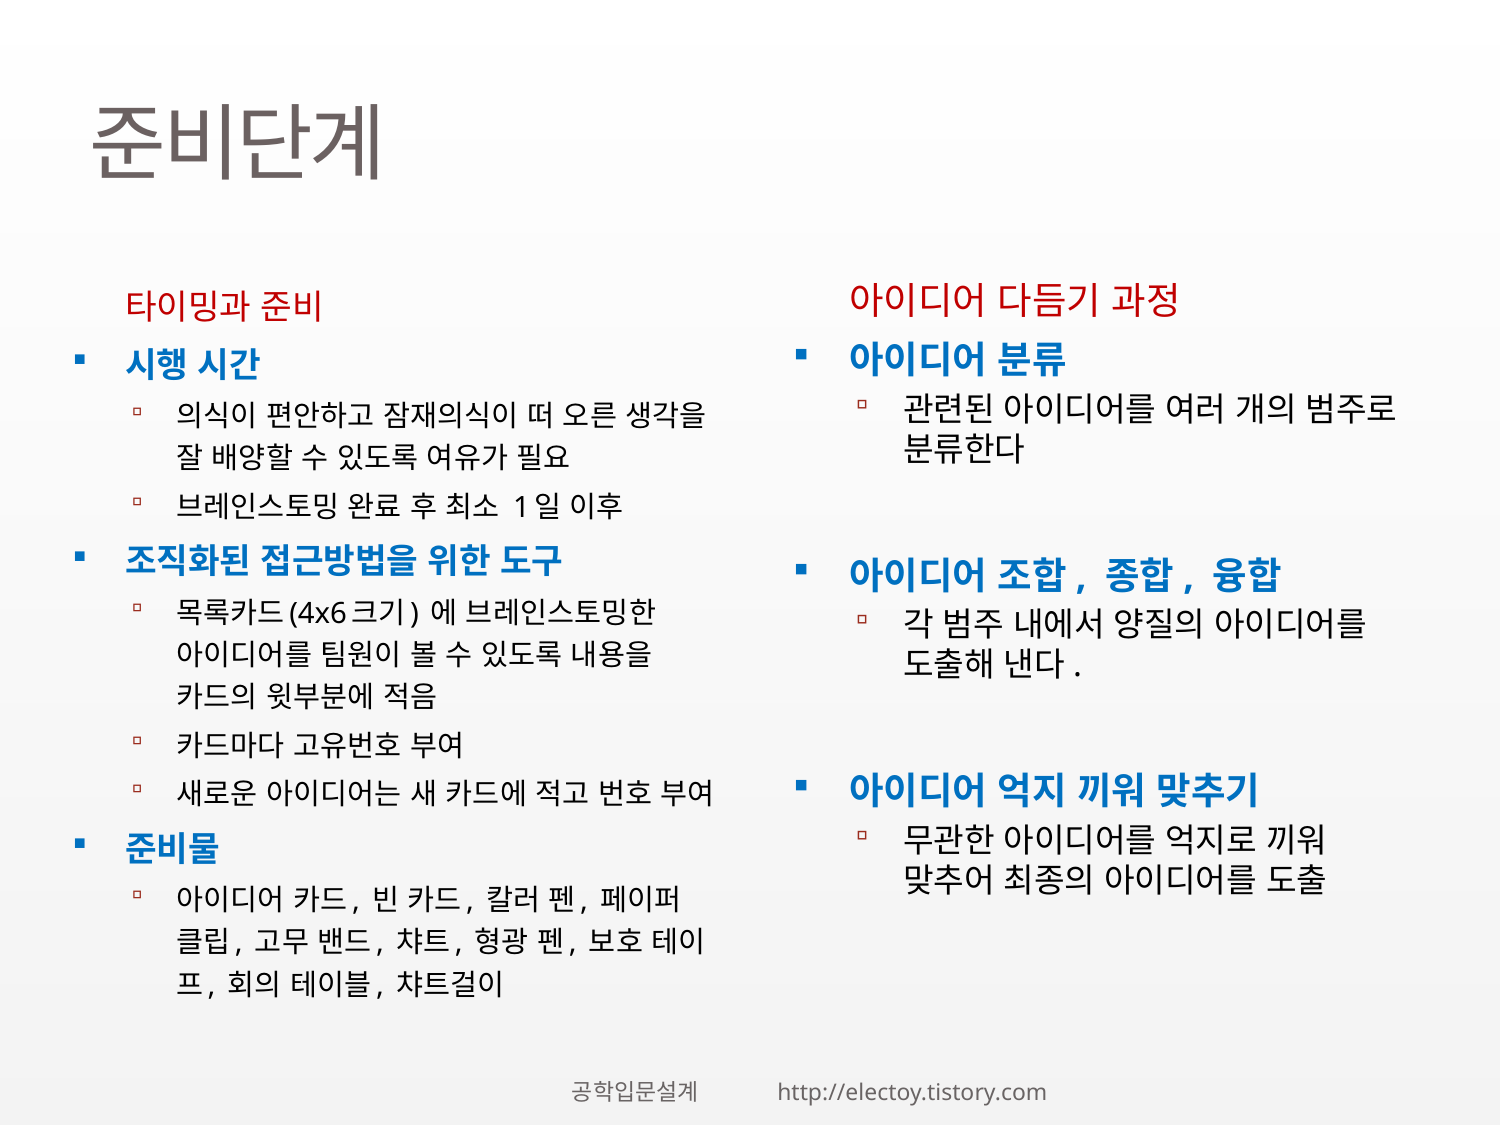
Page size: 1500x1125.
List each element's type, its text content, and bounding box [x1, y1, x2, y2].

list 타이밍과 준비 시행 시간 의식이 편안하고 잠재의식이 떠 오른 생각을 잘 배양할 수 있도록 여유가 필요 브레인스토밍 완료 후 최소 1일 이후 조직화된 접근방법을 위한 도구 목록카드(4x6크기) 에 브레인스토밍한 아이디어를 팀원이 볼 수 있도록 내용을 카드의 윗부분에 적음 카드마다 고유번호 부여 새로운 아이디어는 새 카드에 적고 번호 부여 준비물 아이디어 카드, 빈 카드, 칼러 펜, 페이퍼 클립, 고무 밴드, 챠트, 형광 펜, 보호 테이프, 회의 테이블, 챠트걸이 [46, 269, 750, 1012]
title 준비단계 [75, 34, 1425, 247]
list 아이디어 다듬기 과정 아이디어 분류 관련된 아이디어를 여러 개의 범주로 분류한다 아이디어 조합, 종합, 융합 각 범주 내에서 양질의 아이디어를 도출해 낸다. 아이디어 억지 끼워 맞추기 무관한 아이디어를 억지로 끼워 맞추어 최종의 아이디어를 도출 [767, 269, 1430, 1012]
footer 공학입문설계 http://electoy.tistory.com [150, 1052, 1063, 1113]
